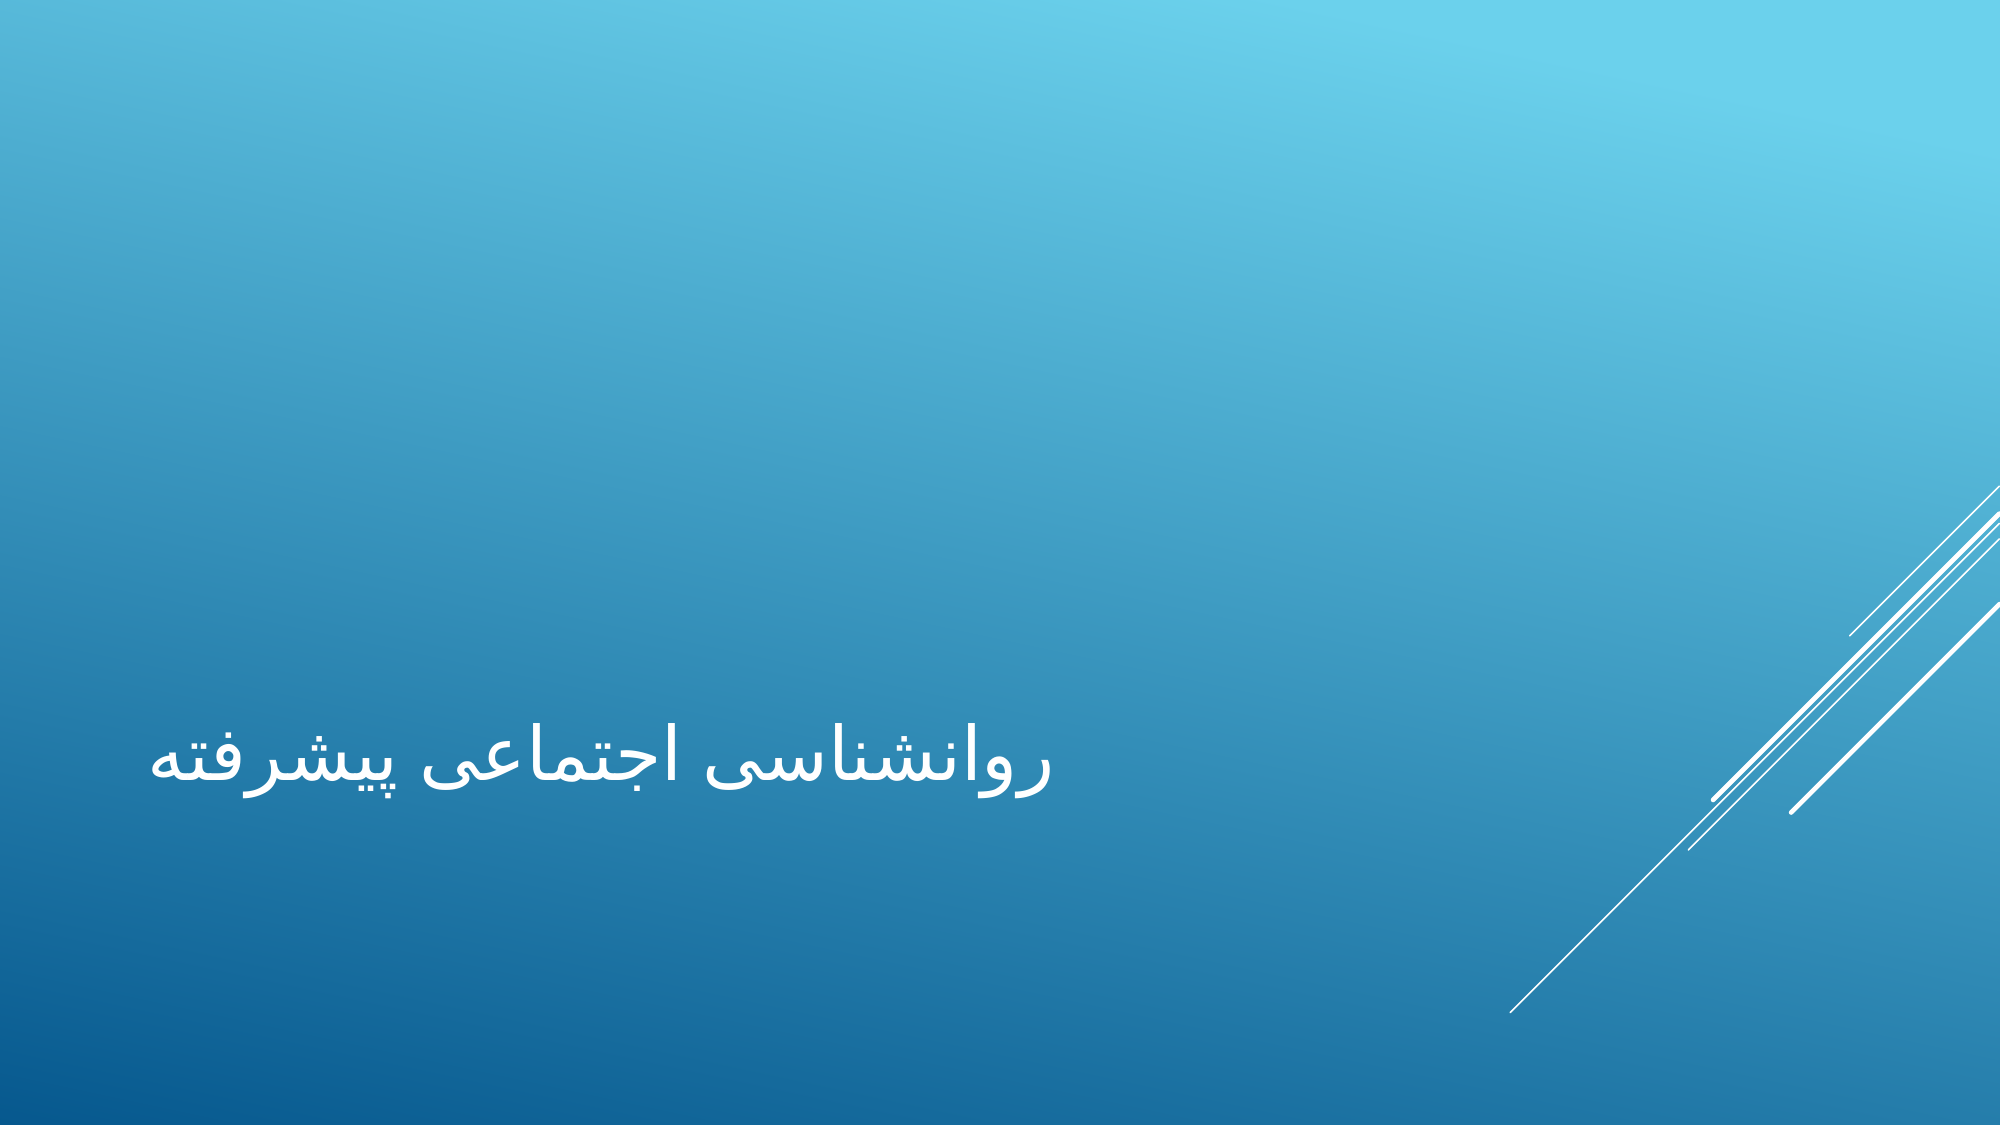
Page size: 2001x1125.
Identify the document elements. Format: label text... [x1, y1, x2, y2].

title روانشناسی اجتماعی پیشرفته [132, 562, 1866, 804]
